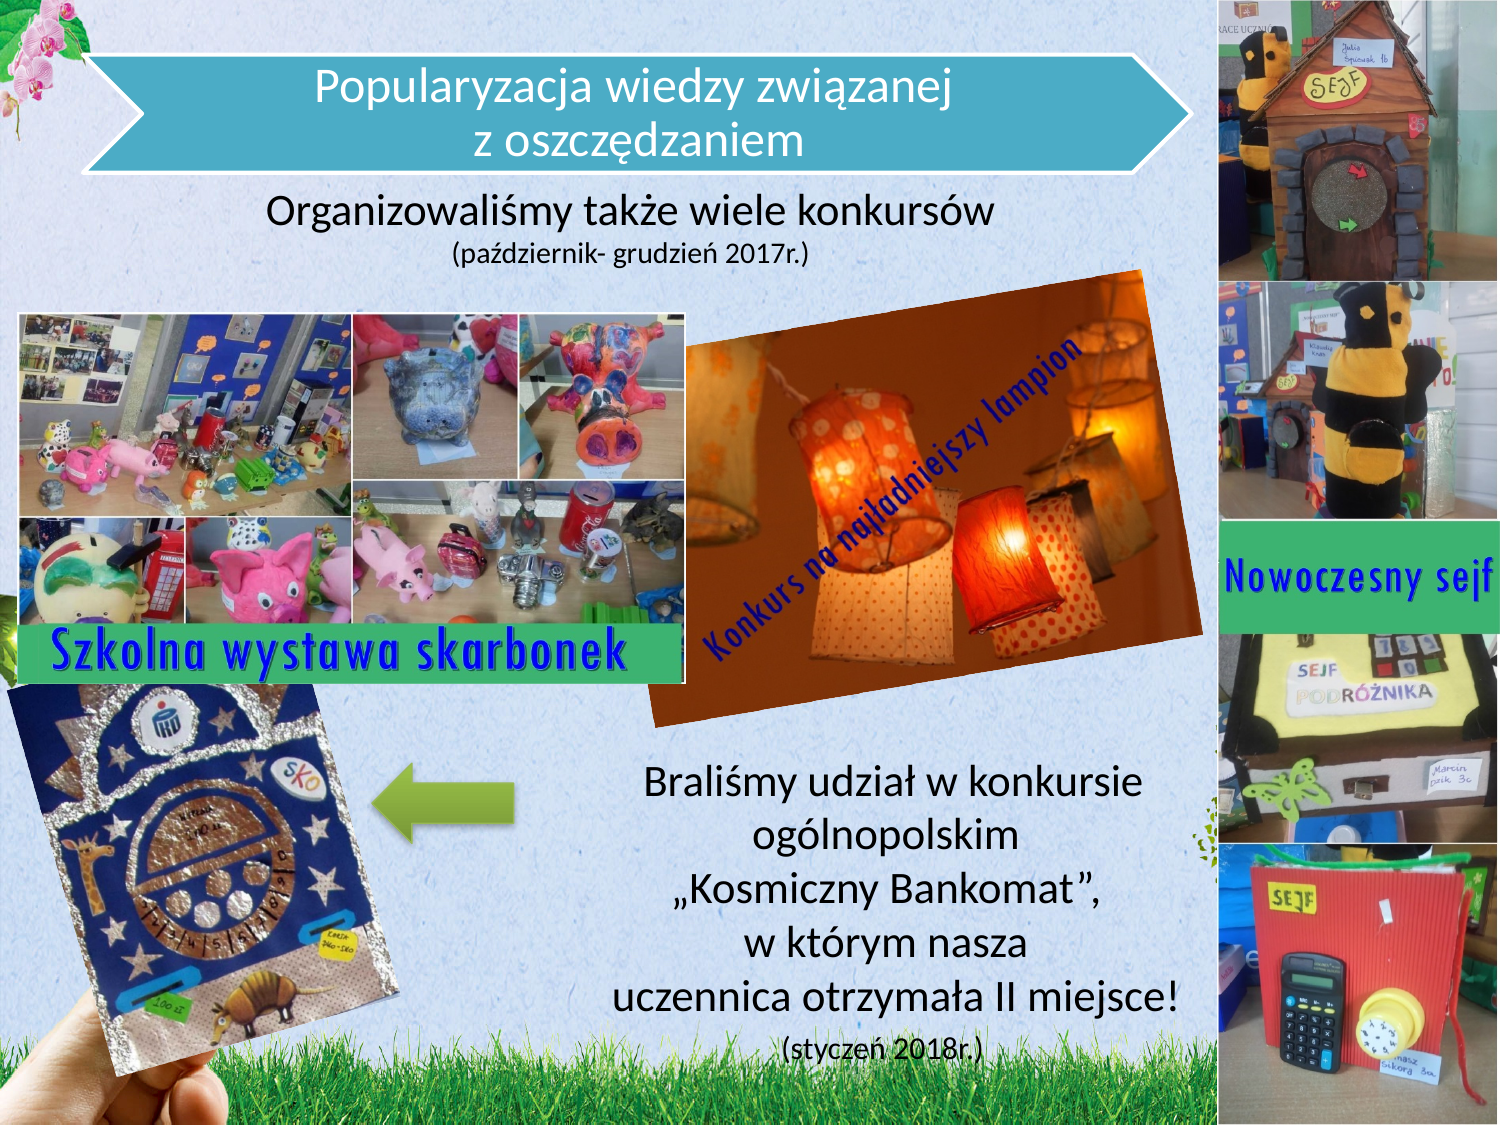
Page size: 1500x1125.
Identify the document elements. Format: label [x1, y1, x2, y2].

text_box [17, 54, 1211, 173]
picture [0, 0, 1500, 1125]
